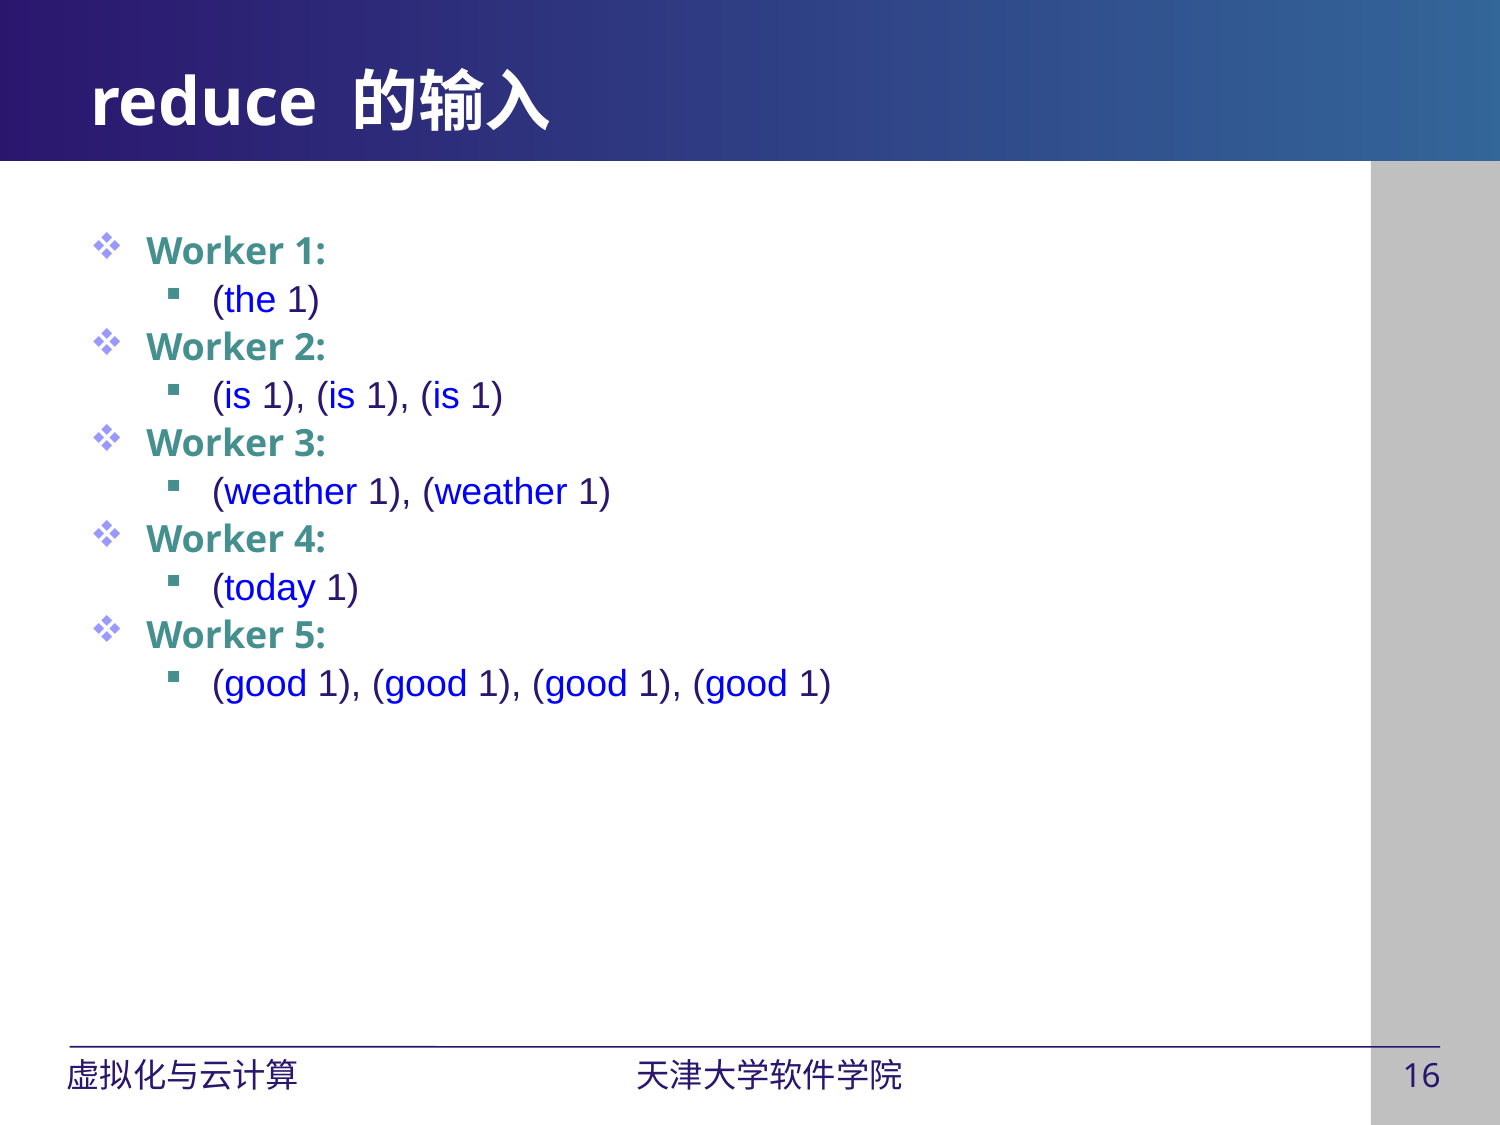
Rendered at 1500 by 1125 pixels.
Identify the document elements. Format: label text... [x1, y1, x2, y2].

list Worker 1: (the 1) Worker 2: (is 1), (is 1), (is 1) Worker 3: (weather 1), (weather 1) Worker 4: (today 1) Worker 5: (good 1), (good 1), (good 1), (good 1) [74, 224, 1426, 1038]
title reduce 的输入 [74, 52, 1088, 145]
